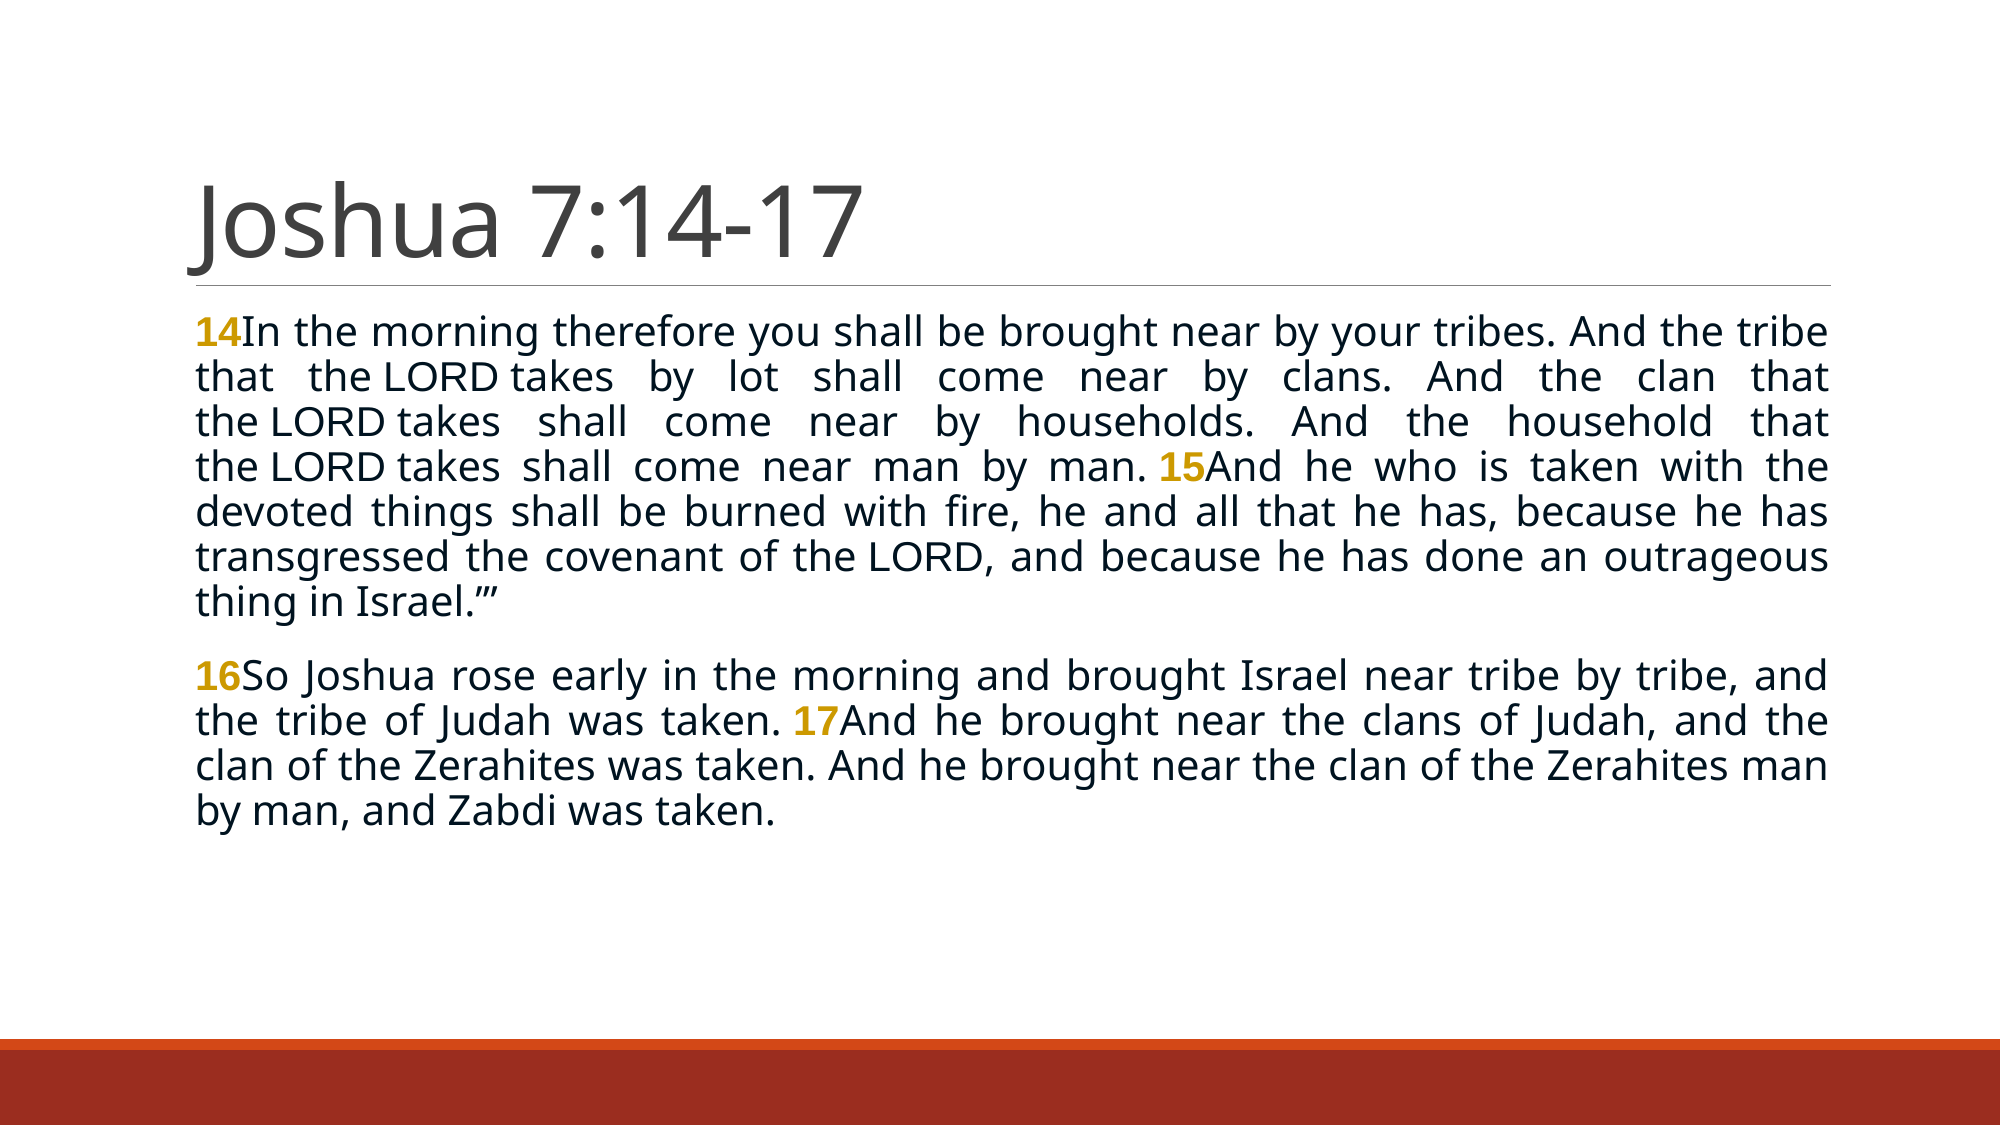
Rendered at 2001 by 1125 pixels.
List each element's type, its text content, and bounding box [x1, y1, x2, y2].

list 14In the morning therefore you shall be brought near by your tribes. And the tribe that the LORD takes by lot shall come near by clans. And the clan that the LORD takes shall come near by households. And the household that the LORD takes shall come near man by man. 15And he who is taken with the devoted things shall be burned with fire, he and all that he has, because he has transgressed the covenant of the LORD, and because he has done an outrageous thing in Israel.’” 16So Joshua rose early in the morning and brought Israel near tribe by tribe, and the tribe of Judah was taken. 17And he brought near the clans of Judah, and the clan of the Zerahites was taken. And he brought near the clan of the Zerahites man by man, and Zabdi was taken. [180, 302, 1830, 963]
title Joshua 7:14-17 [180, 47, 1830, 285]
